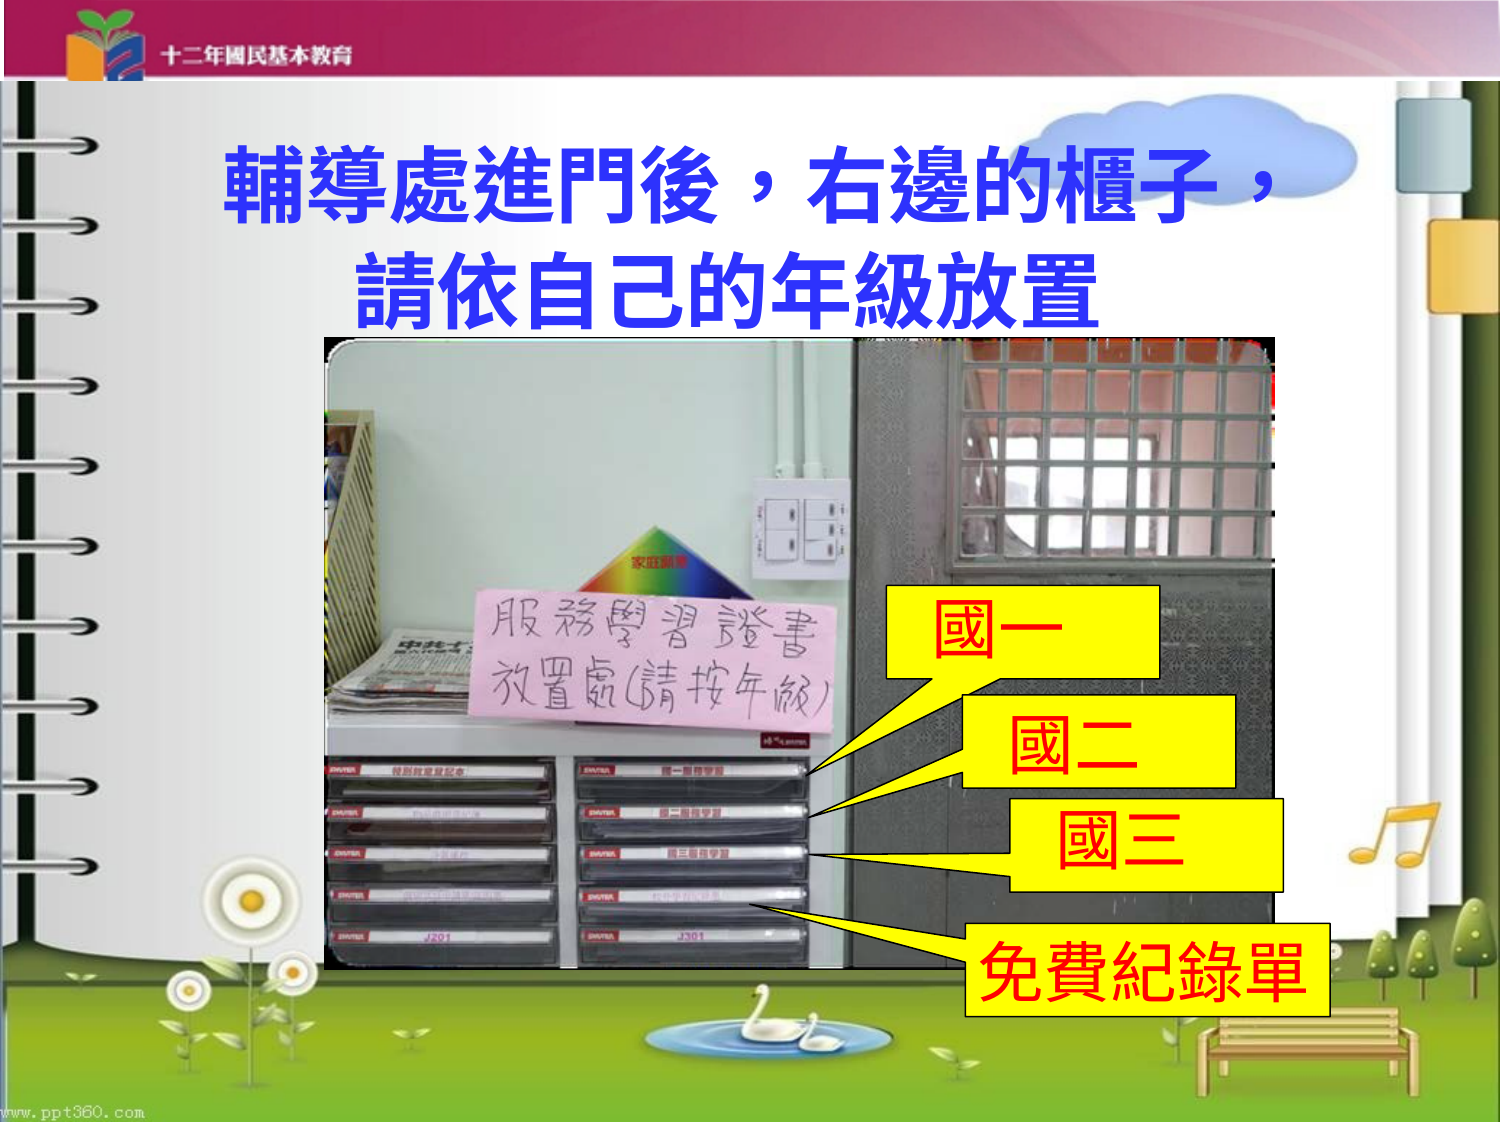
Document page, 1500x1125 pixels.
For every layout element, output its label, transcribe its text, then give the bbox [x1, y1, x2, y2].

picture [0, 81, 1500, 1122]
slide_number [1074, 1042, 1425, 1103]
text_box [1279, 798, 1284, 893]
title 輔導處進門後，右邊的櫃子， 請依自己的年級放置 [75, 113, 1400, 330]
text_box 免費紀錄單 [962, 923, 1331, 1019]
